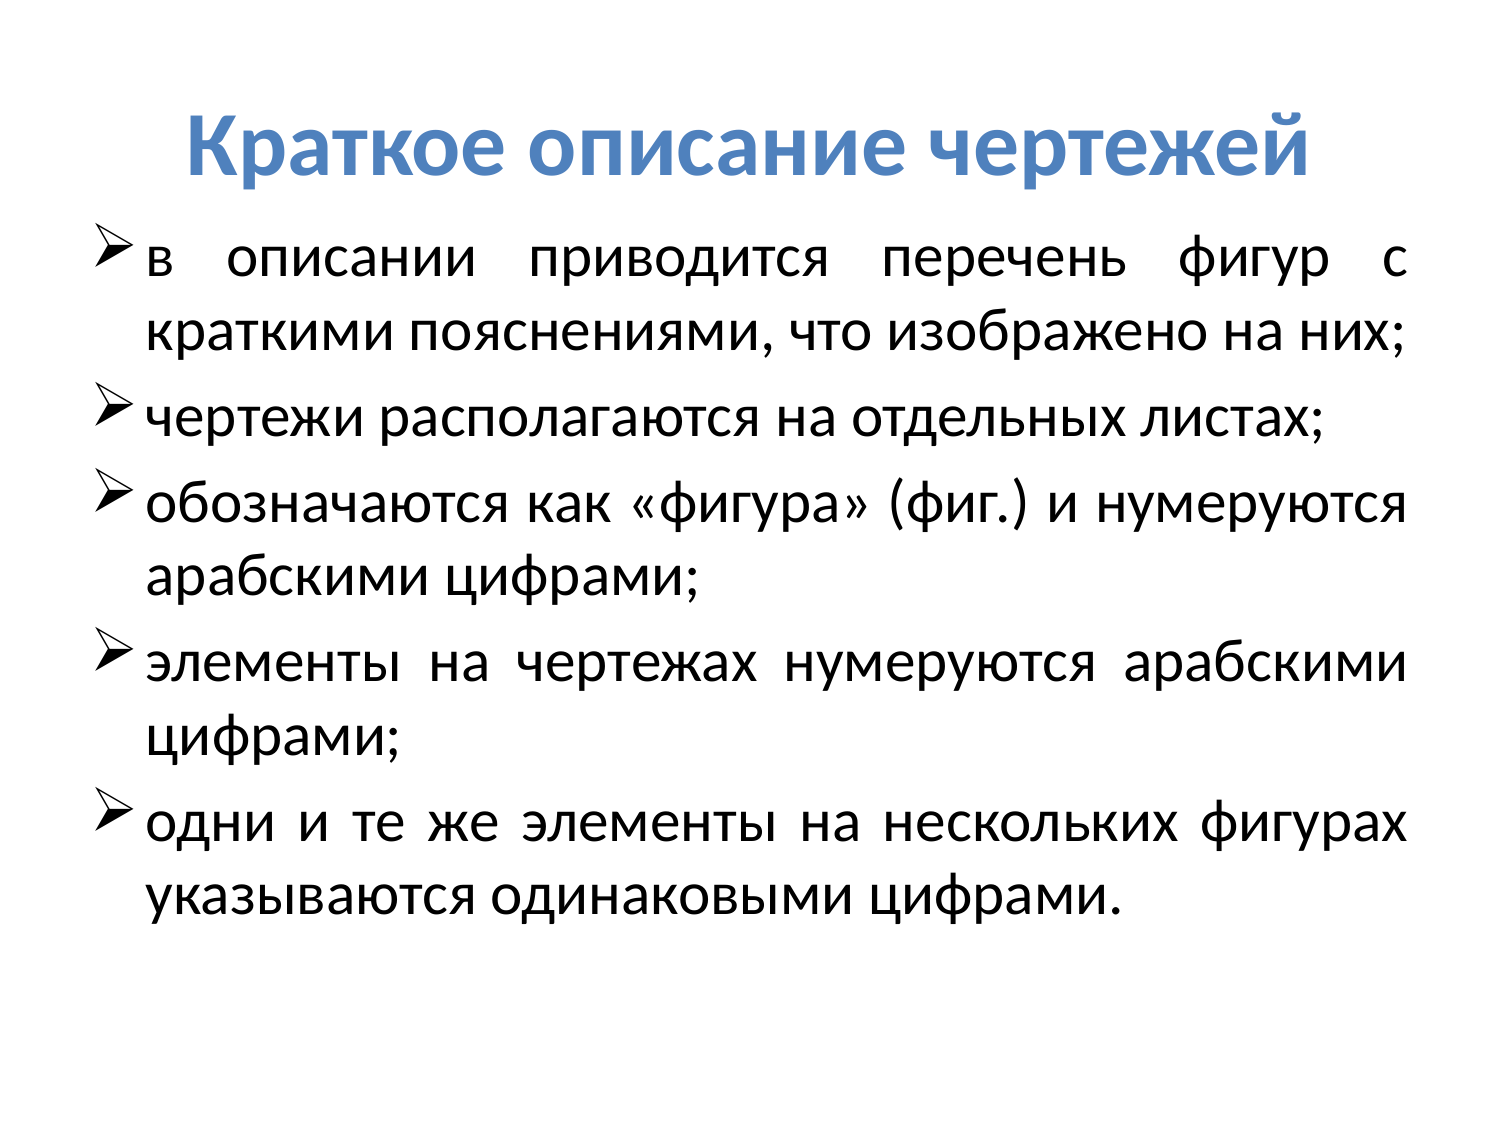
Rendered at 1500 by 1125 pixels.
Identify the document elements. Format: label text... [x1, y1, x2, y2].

list в описании приводится перечень фигур с краткими пояснениями, что изображено на них; чертежи располагаются на отдельных листах; обозначаются как «фигура» (фиг.) и нумеруются арабскими цифрами; элементы на чертежах нумеруются арабскими цифрами; одни и те же элементы на нескольких фигурах указываются одинаковыми цифрами. [75, 208, 1425, 1005]
title Краткое описание чертежей [75, 45, 1425, 208]
